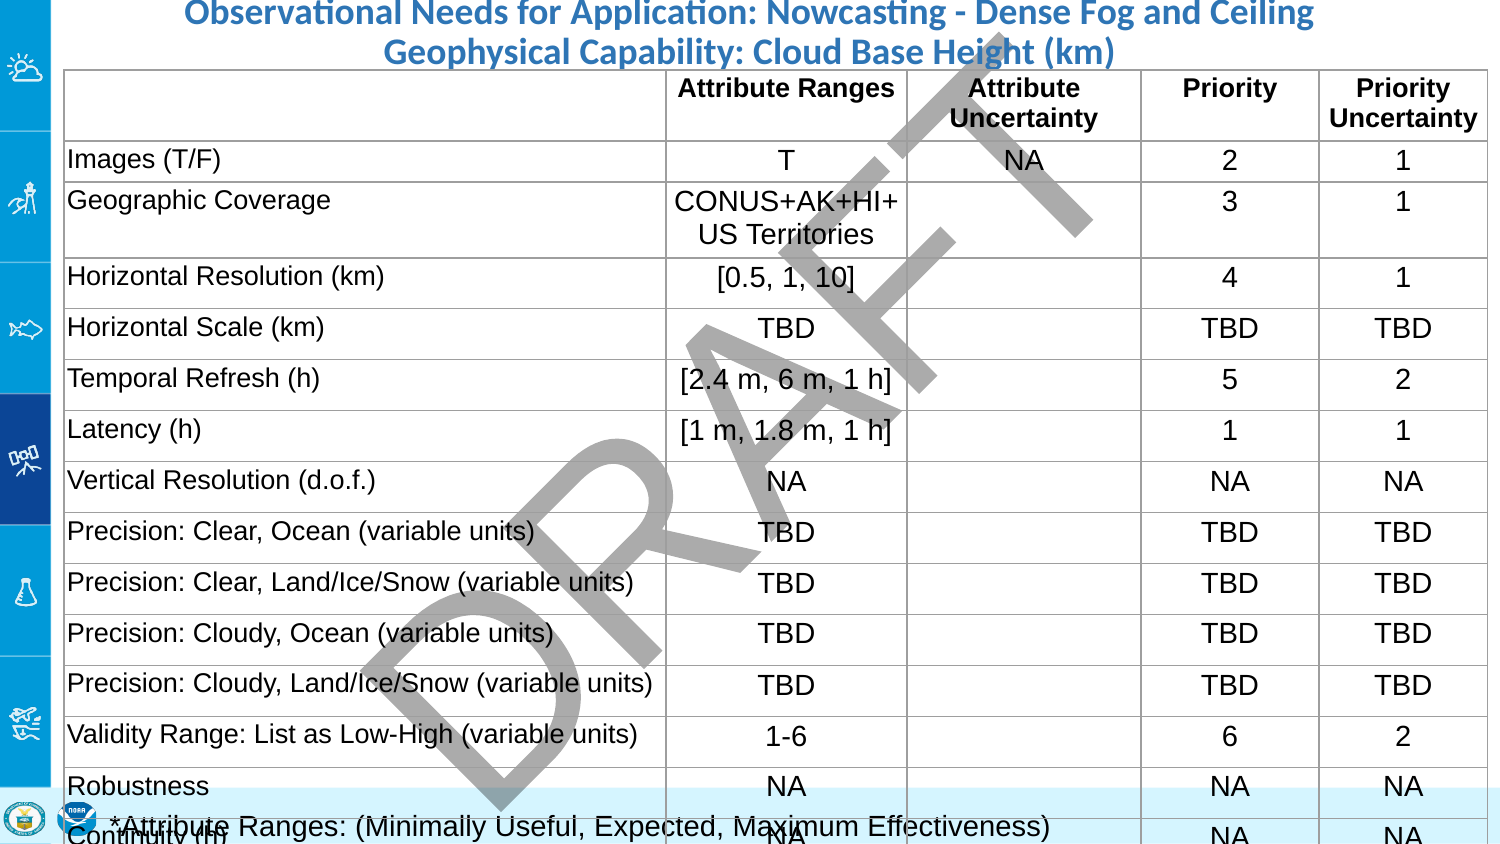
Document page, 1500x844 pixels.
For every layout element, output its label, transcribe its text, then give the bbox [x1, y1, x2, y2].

table_cell NA [1320, 768, 1487, 818]
table_cell 5 [1142, 360, 1318, 410]
table_cell TBD [1320, 564, 1487, 614]
table_cell [908, 360, 1140, 410]
table_cell [908, 411, 1140, 461]
table_cell TBD [1320, 513, 1487, 563]
table_cell TBD [667, 666, 906, 716]
table_cell 1-6 [667, 717, 906, 767]
table_cell TBD [1320, 309, 1487, 359]
table_cell Validity Range: List as Low-High (variable units) [65, 717, 665, 767]
table_cell TBD [1142, 666, 1318, 716]
table_cell NA [1142, 819, 1318, 844]
picture [57, 802, 63, 816]
table_cell [908, 768, 1140, 818]
table_cell 1 [1320, 411, 1487, 461]
table_cell NA [667, 462, 906, 512]
table_cell Precision: Clear, Ocean (variable units) [65, 513, 665, 563]
table_cell TBD [667, 564, 906, 614]
table_cell [908, 259, 1140, 308]
table_cell Continuity (h) [65, 819, 665, 844]
table_cell [908, 513, 1140, 563]
table_cell 2 [1320, 360, 1487, 410]
table_cell NA [1320, 819, 1487, 844]
table_cell 4 [1142, 259, 1318, 308]
table_cell Precision: Clear, Land/Ice/Snow (variable units) [65, 564, 665, 614]
table_cell NA [667, 768, 906, 818]
table_cell CONUS+AK+HI+US Territories [667, 183, 906, 257]
table_cell Latency (h) [65, 411, 665, 461]
table_cell [908, 717, 1140, 767]
table_cell [908, 666, 1140, 716]
picture [10, 709, 21, 722]
table_cell Vertical Resolution (d.o.f.) [65, 462, 665, 512]
picture [16, 590, 22, 604]
picture [25, 183, 35, 199]
table_cell [1 m, 1.8 m, 1 h] [667, 411, 906, 461]
table_cell Geographic Coverage [65, 183, 665, 257]
table_cell [908, 615, 1140, 665]
table_cell Precision: Cloudy, Land/Ice/Snow (variable units) [65, 666, 665, 716]
table_cell 2 [1320, 717, 1487, 767]
table_cell NA [908, 142, 1140, 181]
table_cell [2.4 m, 6 m, 1 h] [667, 360, 906, 410]
table_cell NA [1320, 462, 1487, 512]
table_header Priority Uncertainty [1320, 71, 1487, 140]
table_cell TBD [1320, 615, 1487, 665]
table_cell 1 [1320, 259, 1487, 308]
table_cell TBD [1320, 666, 1487, 716]
picture [22, 578, 30, 588]
table_cell NA [667, 819, 906, 844]
table_cell 1 [1142, 411, 1318, 461]
table_cell TBD [1142, 309, 1318, 359]
table_cell [908, 309, 1140, 359]
table_cell Horizontal Resolution (km) [65, 259, 665, 308]
table_cell NA [1142, 462, 1318, 512]
table_header Attribute Ranges [667, 71, 906, 140]
table_cell T [667, 142, 906, 181]
table_cell TBD [667, 615, 906, 665]
table_cell 2 [1142, 142, 1318, 181]
table_cell TBD [667, 513, 906, 563]
table_cell 1 [1320, 183, 1487, 257]
table_cell [908, 462, 1140, 512]
table_cell TBD [1142, 615, 1318, 665]
table_header Priority [1142, 71, 1318, 140]
table_cell [908, 183, 1140, 257]
table_cell [908, 564, 1140, 614]
picture [57, 825, 63, 836]
table_cell 3 [1142, 183, 1318, 257]
table_cell Temporal Refresh (h) [65, 360, 665, 410]
table_cell Horizontal Scale (km) [65, 309, 665, 359]
picture [10, 323, 14, 336]
title Observational Needs for Application: Nowcasting - Dense Fog and Ceiling Geophysical Capability: Cloud Base Height (km) [51, 0, 1449, 80]
table_cell Images (T/F) [65, 142, 665, 181]
table_header [65, 71, 665, 140]
table_cell TBD [1142, 513, 1318, 563]
table_cell NA [1142, 768, 1318, 818]
table_cell Robustness [65, 768, 665, 818]
table_cell [908, 819, 1140, 844]
table_cell [0.5, 1, 10] [667, 259, 906, 308]
table_cell 6 [1142, 717, 1318, 767]
table_cell 1 [1320, 142, 1487, 181]
table_cell TBD [667, 309, 906, 359]
picture [3, 802, 46, 836]
table_cell TBD [1142, 564, 1318, 614]
table_cell Precision: Cloudy, Ocean (variable units) [65, 615, 665, 665]
picture [23, 200, 27, 211]
table_header Attribute Uncertainty [908, 71, 1140, 140]
picture [0, 440, 50, 481]
